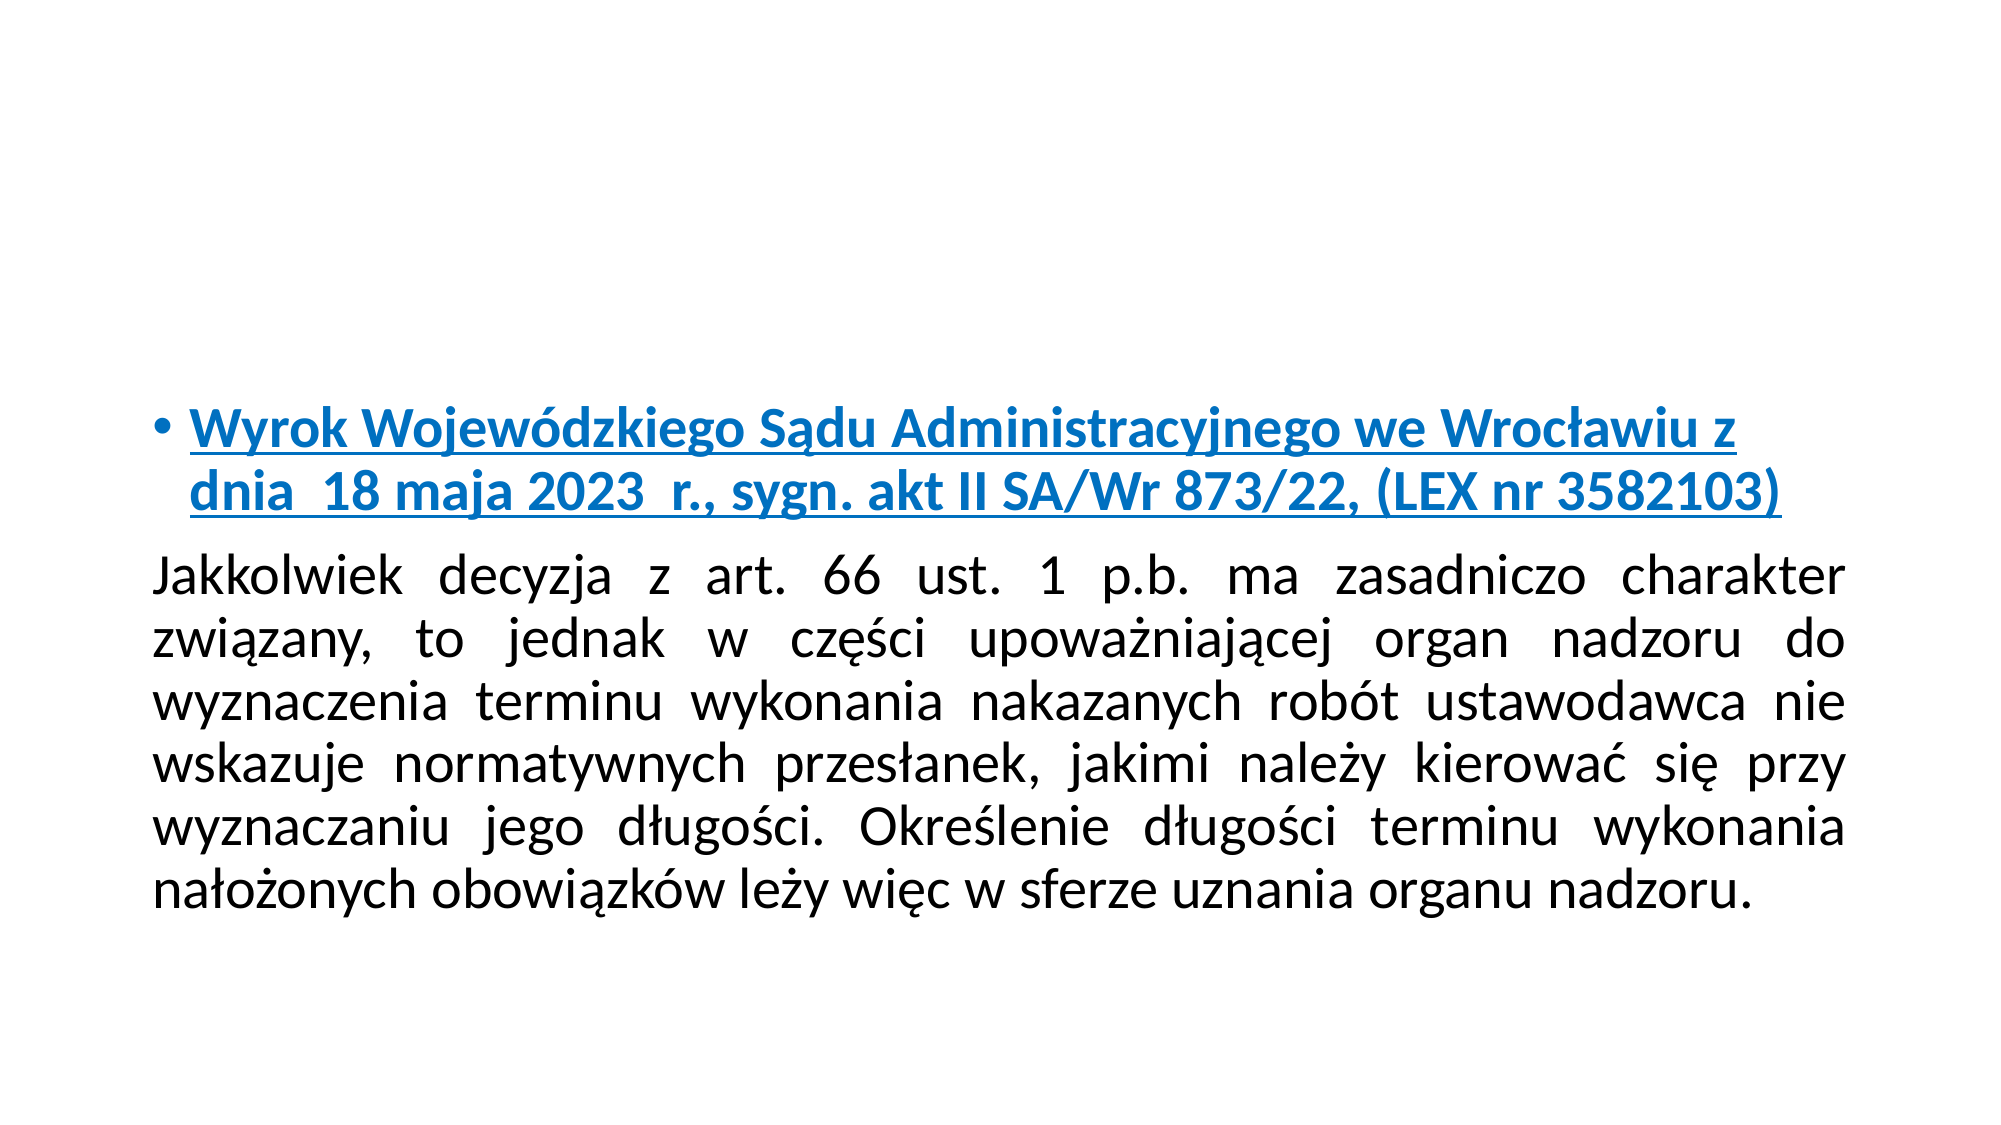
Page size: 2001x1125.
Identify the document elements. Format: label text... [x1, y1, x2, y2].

list Wyrok Wojewódzkiego Sądu Administracyjnego we Wrocławiu z dnia 18 maja 2023 r., sygn. akt II SA/Wr 873/22, (LEX nr 3582103) Jakkolwiek decyzja z art. 66 ust. 1 p.b. ma zasadniczo charakter związany, to jednak w części upoważniającej organ nadzoru do wyznaczenia terminu wykonania nakazanych robót ustawodawca nie wskazuje normatywnych przesłanek, jakimi należy kierować się przy wyznaczaniu jego długości. Określenie długości terminu wykonania nałożonych obowiązków leży więc w sferze uznania organu nadzoru. [137, 299, 1863, 1014]
